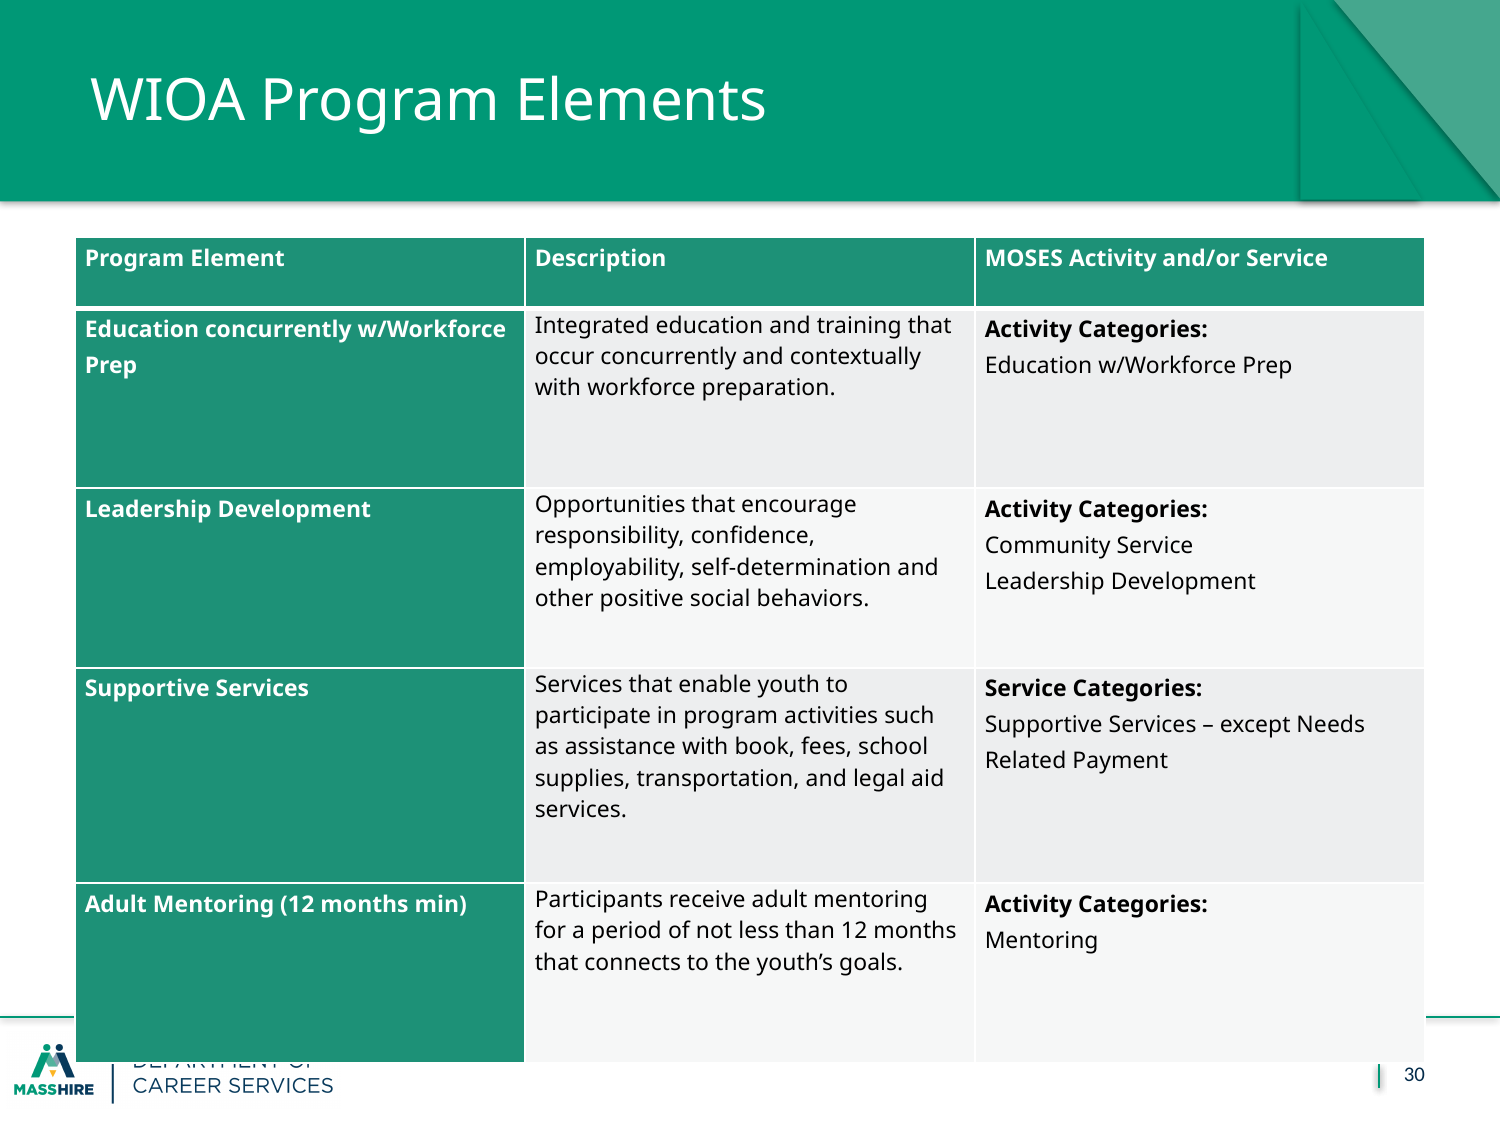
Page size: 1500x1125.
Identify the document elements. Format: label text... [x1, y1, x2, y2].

table_header Program Element [76, 238, 524, 306]
table_header MOSES Activity and/or Service [976, 238, 1424, 306]
table_cell Activity Categories: Education w/Workforce Prep [976, 311, 1424, 487]
table_cell Leadership Development [76, 489, 524, 667]
table_cell Participants receive adult mentoring for a period of not less than 12 months that connects to the youth’s goals. [526, 884, 974, 1062]
table_cell Integrated education and training that occur concurrently and contextually with workforce preparation. [526, 311, 974, 487]
slide_number 30 [1376, 1064, 1425, 1103]
table_cell Services that enable youth to participate in program activities such as assistance with book, fees, school supplies, transportation, and legal aid services. [526, 669, 974, 882]
table_cell Activity Categories: Community Service Leadership Development [976, 489, 1424, 667]
title WIOA Program Elements [75, 22, 1245, 180]
picture [6, 1031, 341, 1109]
table_cell Opportunities that encourage responsibility, confidence, employability, self-determination and other positive social behaviors. [526, 489, 974, 667]
table_cell Adult Mentoring (12 months min) [76, 884, 524, 1062]
table_cell Service Categories: Supportive Services – except Needs Related Payment [976, 669, 1424, 882]
table_cell Education concurrently w/Workforce Prep [76, 311, 524, 487]
table_cell Activity Categories: Mentoring [976, 884, 1424, 1062]
table_cell Supportive Services [76, 669, 524, 882]
table_header Description [526, 238, 974, 306]
